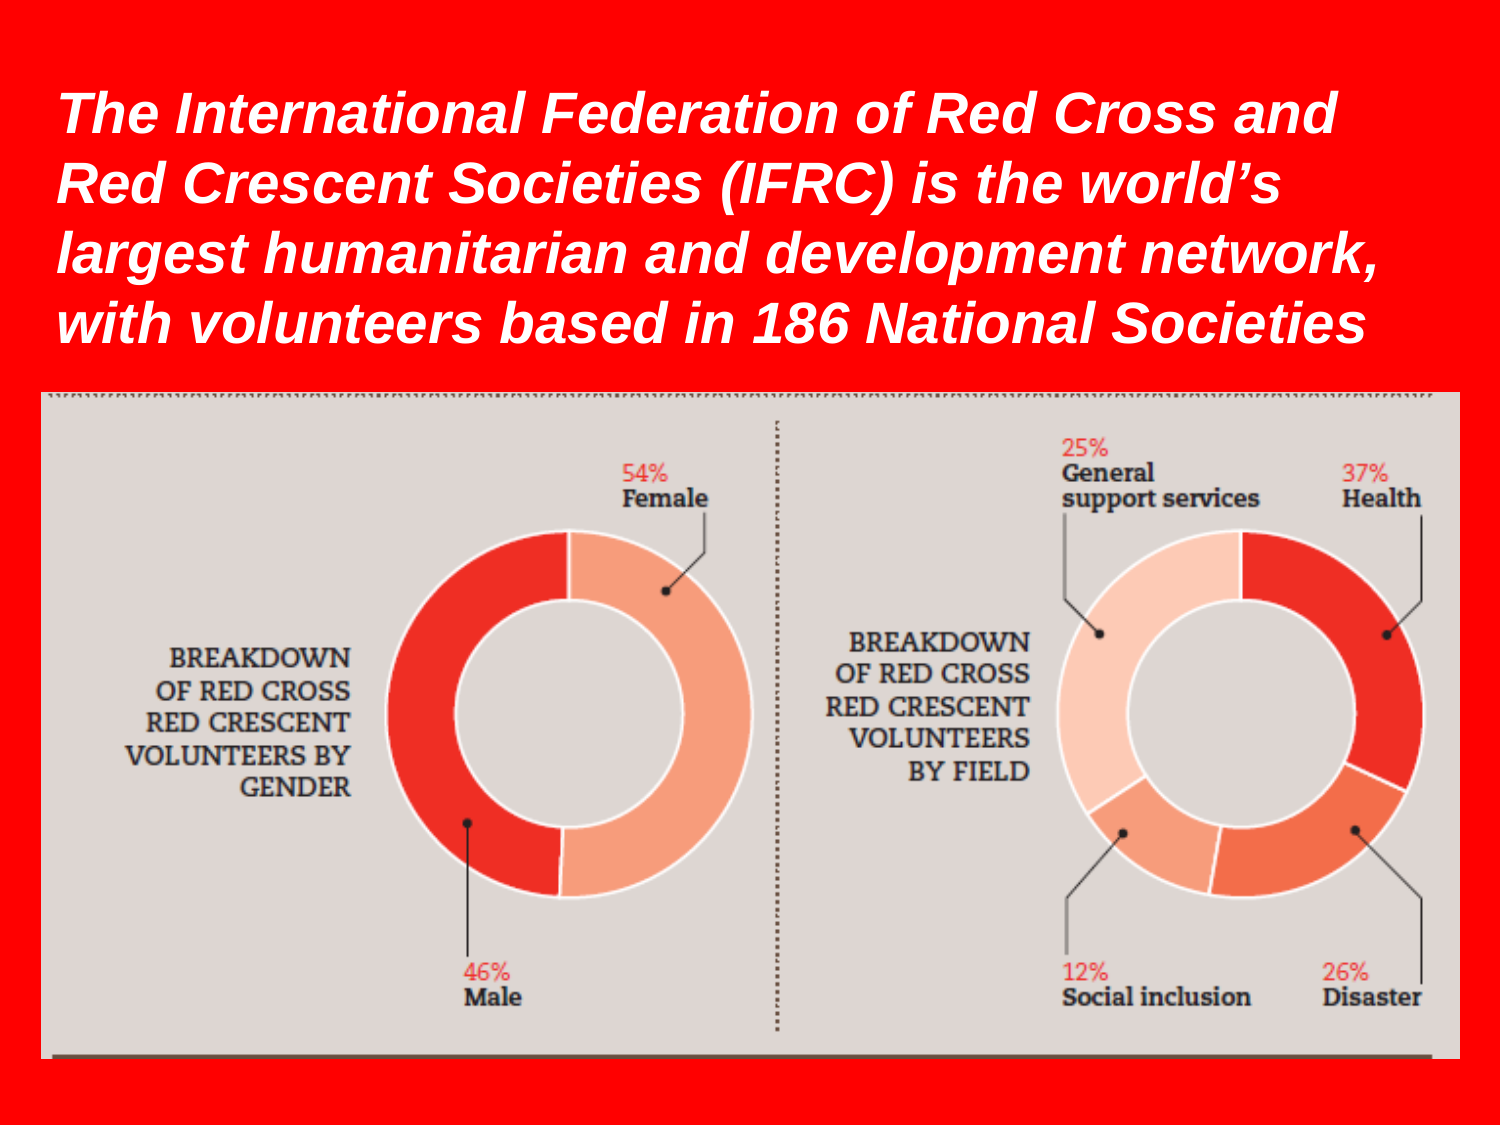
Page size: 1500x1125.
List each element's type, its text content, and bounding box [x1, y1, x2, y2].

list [41, 392, 1460, 1059]
title The International Federation of Red Cross and Red Crescent Societies (IFRC) is the world’s largest humanitarian and development network, with volunteers based in 186 National Societies [41, 57, 1463, 374]
